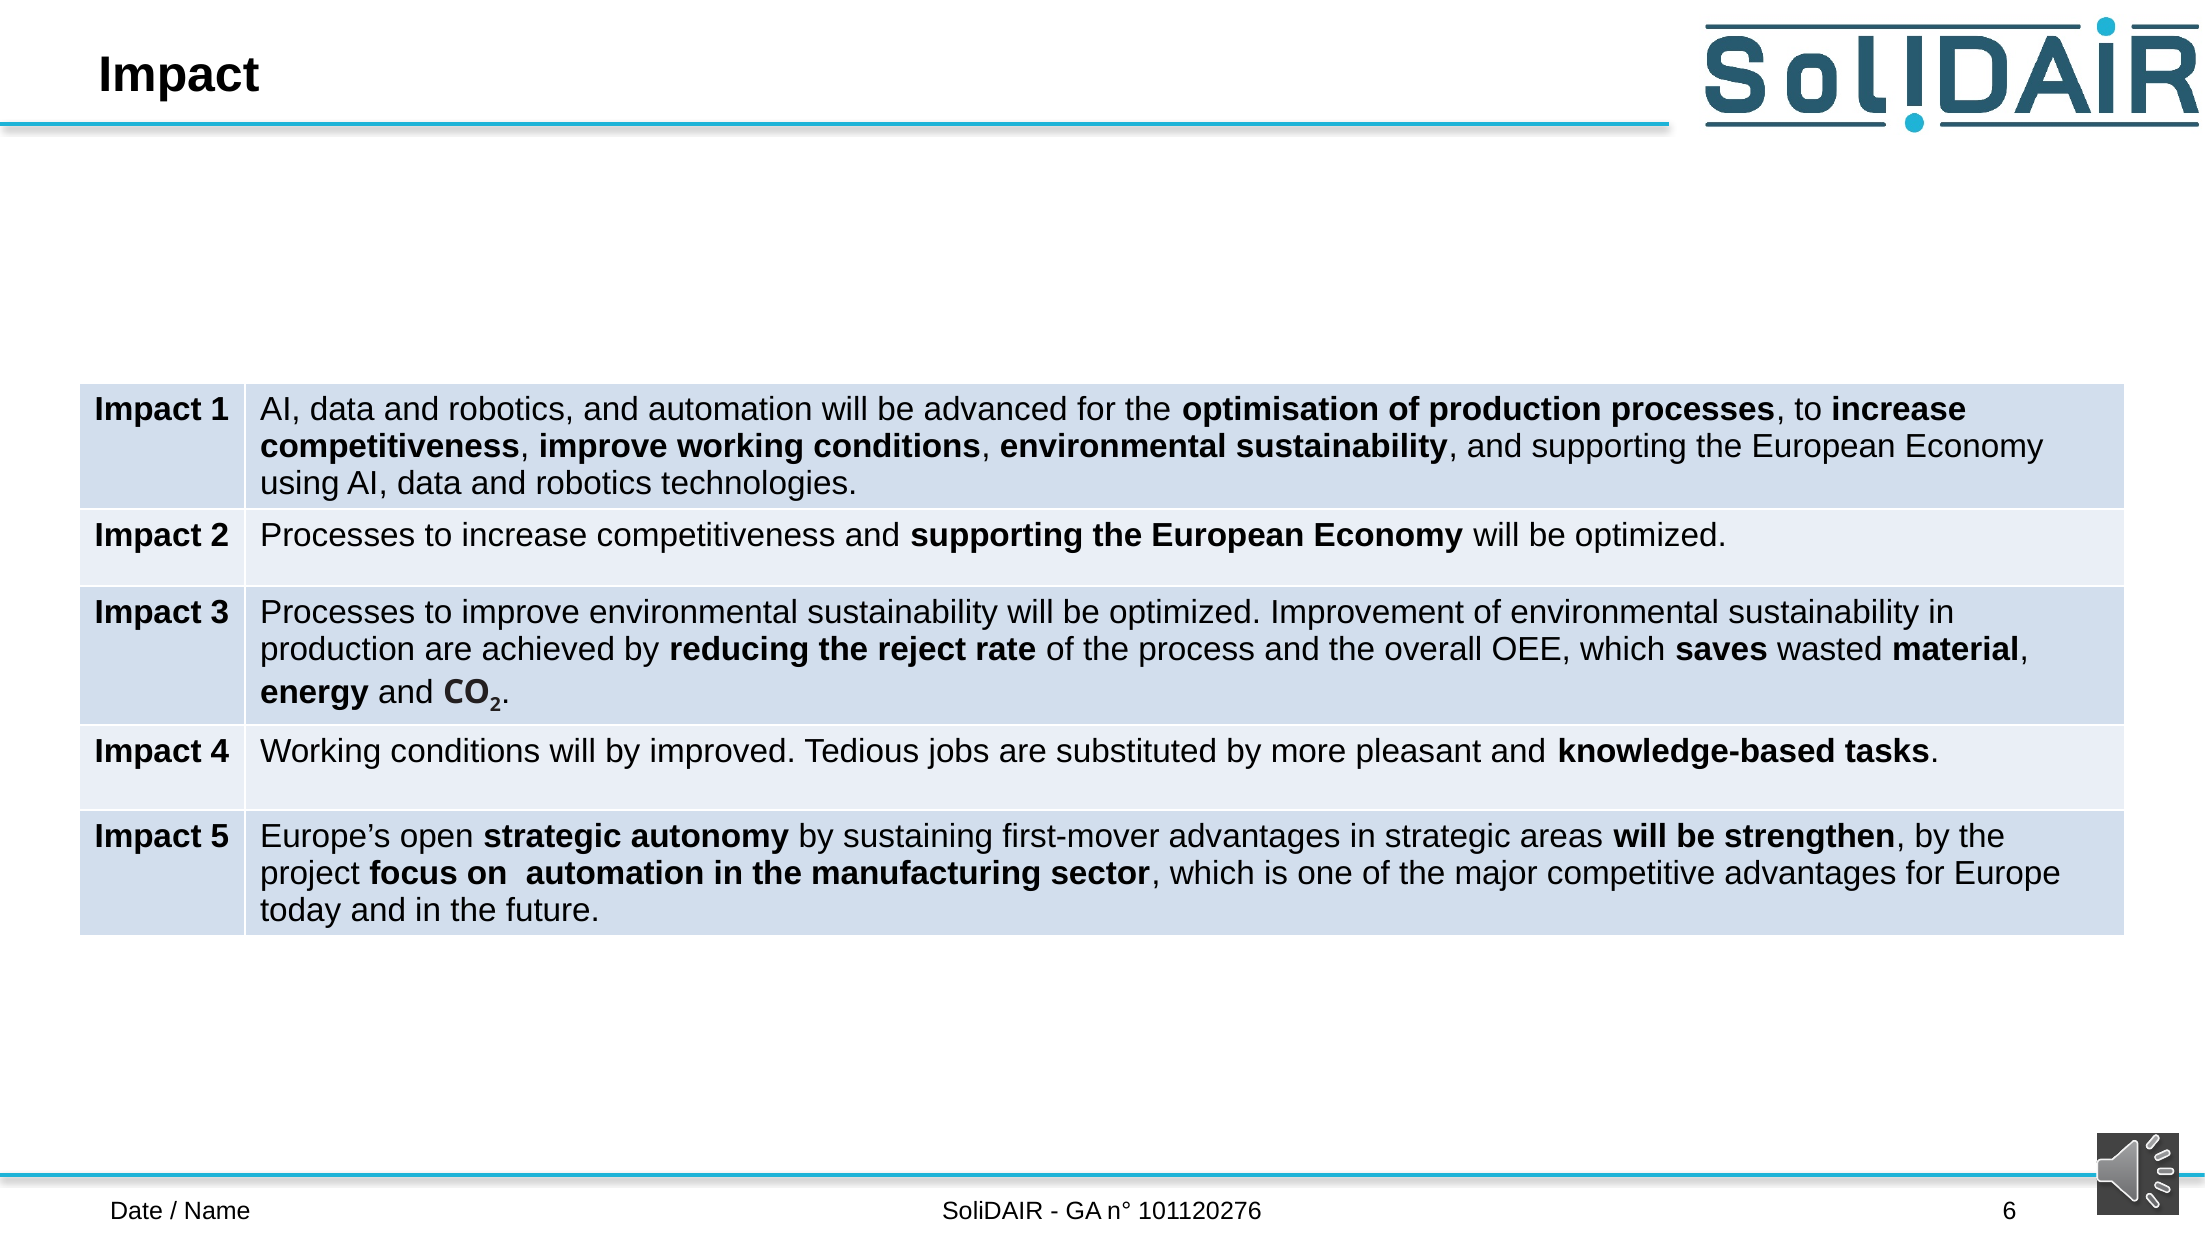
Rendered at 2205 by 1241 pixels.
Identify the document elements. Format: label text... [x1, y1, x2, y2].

table_cell Working conditions will by improved. Tedious jobs are substituted by more pleasant and knowledge-based tasks. [246, 726, 2124, 809]
table_cell Europe’s open strategic autonomy by sustaining first-mover advantages in strategic areas will be strengthen, by the project focus on automation in the manufacturing sector, which is one of the major competitive advantages for Europe today and in the future. [246, 811, 2124, 935]
table_cell Impact 2 [80, 510, 244, 585]
table_cell Impact 5 [80, 811, 244, 935]
table_cell Processes to improve environmental sustainability will be optimized. Improvement of environmental sustainability in production are achieved by reducing the reject rate of the process and the overall OEE, which saves wasted material, energy and CO2. [246, 587, 2124, 724]
title Impact [98, 29, 1670, 113]
picture [2095, 1131, 2180, 1216]
slide_number 6 [1987, 1187, 2095, 1227]
slide_number Date / Name [95, 1187, 617, 1227]
picture [1699, 14, 2205, 135]
table_cell Impact 4 [80, 726, 244, 809]
table_header AI, data and robotics, and automation will be advanced for the optimisation of production processes, to increase competitiveness, improve working conditions, environmental sustainability, and supporting the European Economy using AI, data and robotics technologies. [246, 384, 2124, 508]
table_cell Impact 3 [80, 587, 244, 724]
table_header Impact 1 [80, 384, 244, 508]
footer SoliDAIR - GA n° 101120276 [633, 1187, 1572, 1227]
table_cell Processes to increase competitiveness and supporting the European Economy will be optimized. [246, 510, 2124, 585]
